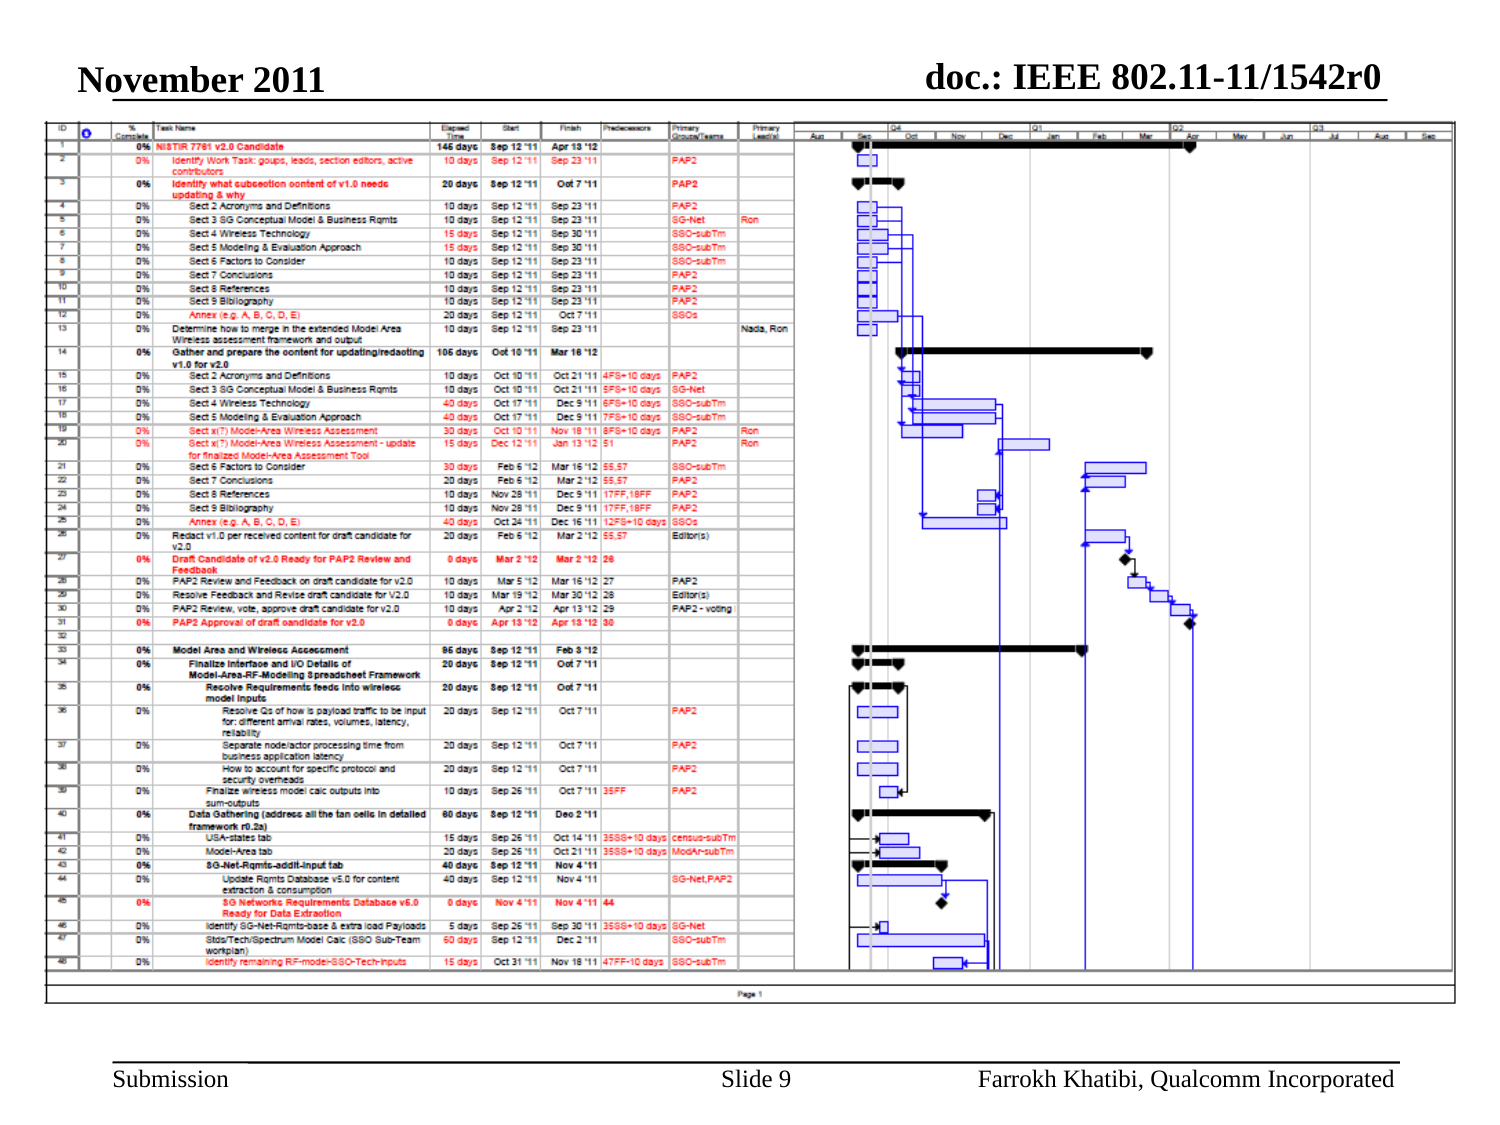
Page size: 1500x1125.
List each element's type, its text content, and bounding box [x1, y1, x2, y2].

text_box November 2011 [77, 54, 326, 100]
text_box Slide 9 [675, 1062, 838, 1093]
picture [35, 113, 1471, 1016]
text_box Farrokh Khatibi, Qualcomm Incorporated [977, 1062, 1396, 1093]
